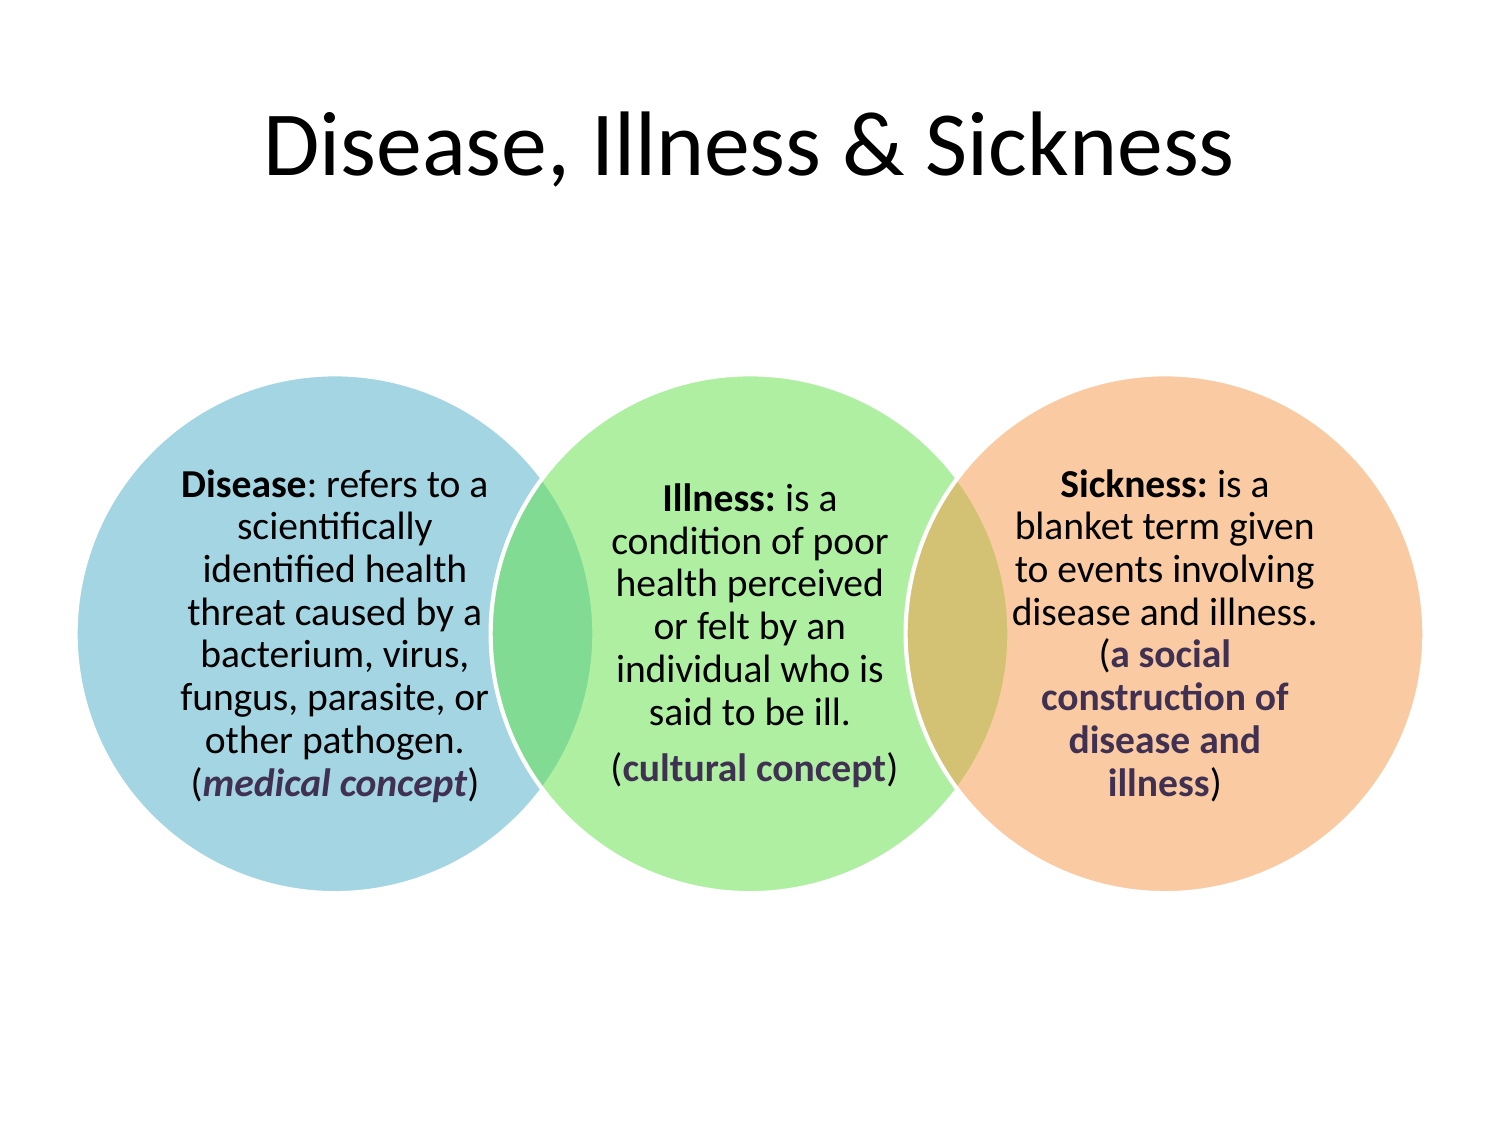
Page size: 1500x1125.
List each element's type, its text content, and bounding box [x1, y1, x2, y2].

title Disease, Illness & Sickness [75, 45, 1425, 233]
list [74, 262, 1426, 1006]
